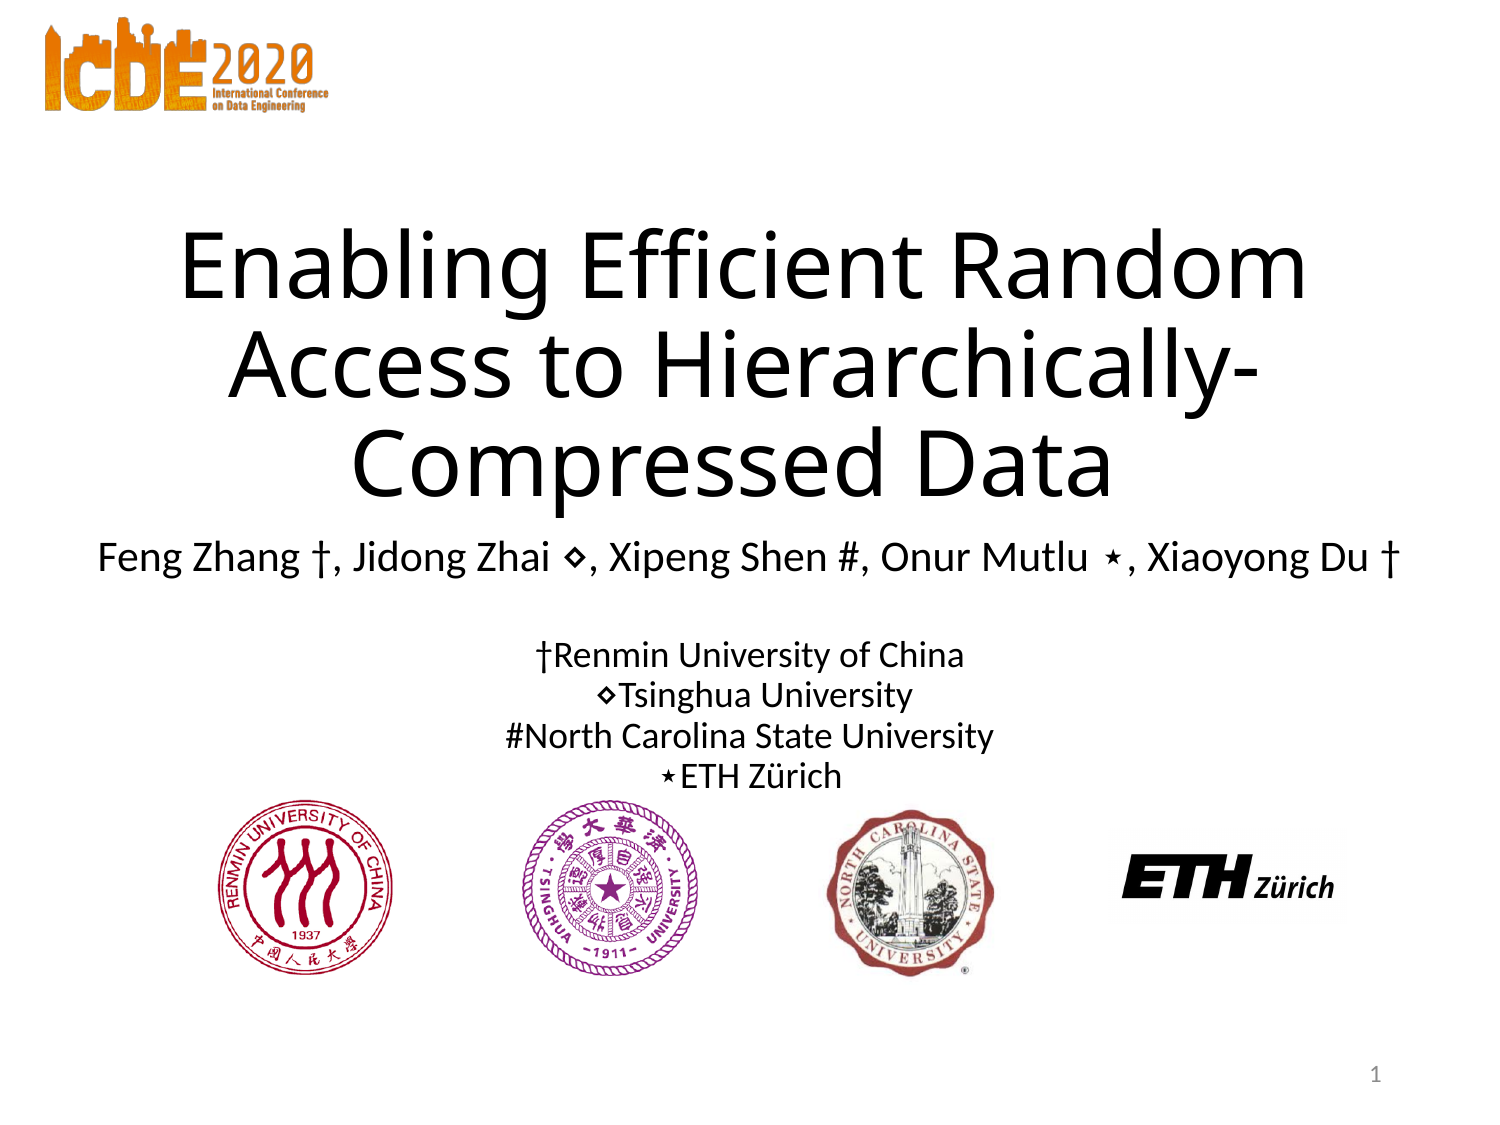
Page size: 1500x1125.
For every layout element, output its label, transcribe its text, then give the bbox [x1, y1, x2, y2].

picture [522, 800, 698, 976]
text_box Feng Zhang †, Jidong Zhai ⋄, Xipeng Shen #, Onur Mutlu ⋆, Xiaoyong Du † †Renmin University of China ⋄Tsinghua University #North Carolina State University ⋆ETH Zürich [0, 525, 1500, 771]
picture [1108, 828, 1347, 924]
title Enabling Efficient Random Access to Hierarchically-Compressed Data [76, 15, 1414, 525]
picture [43, 15, 330, 114]
picture [217, 799, 393, 975]
slide_number 1 [1059, 1042, 1397, 1103]
picture [814, 800, 1001, 985]
